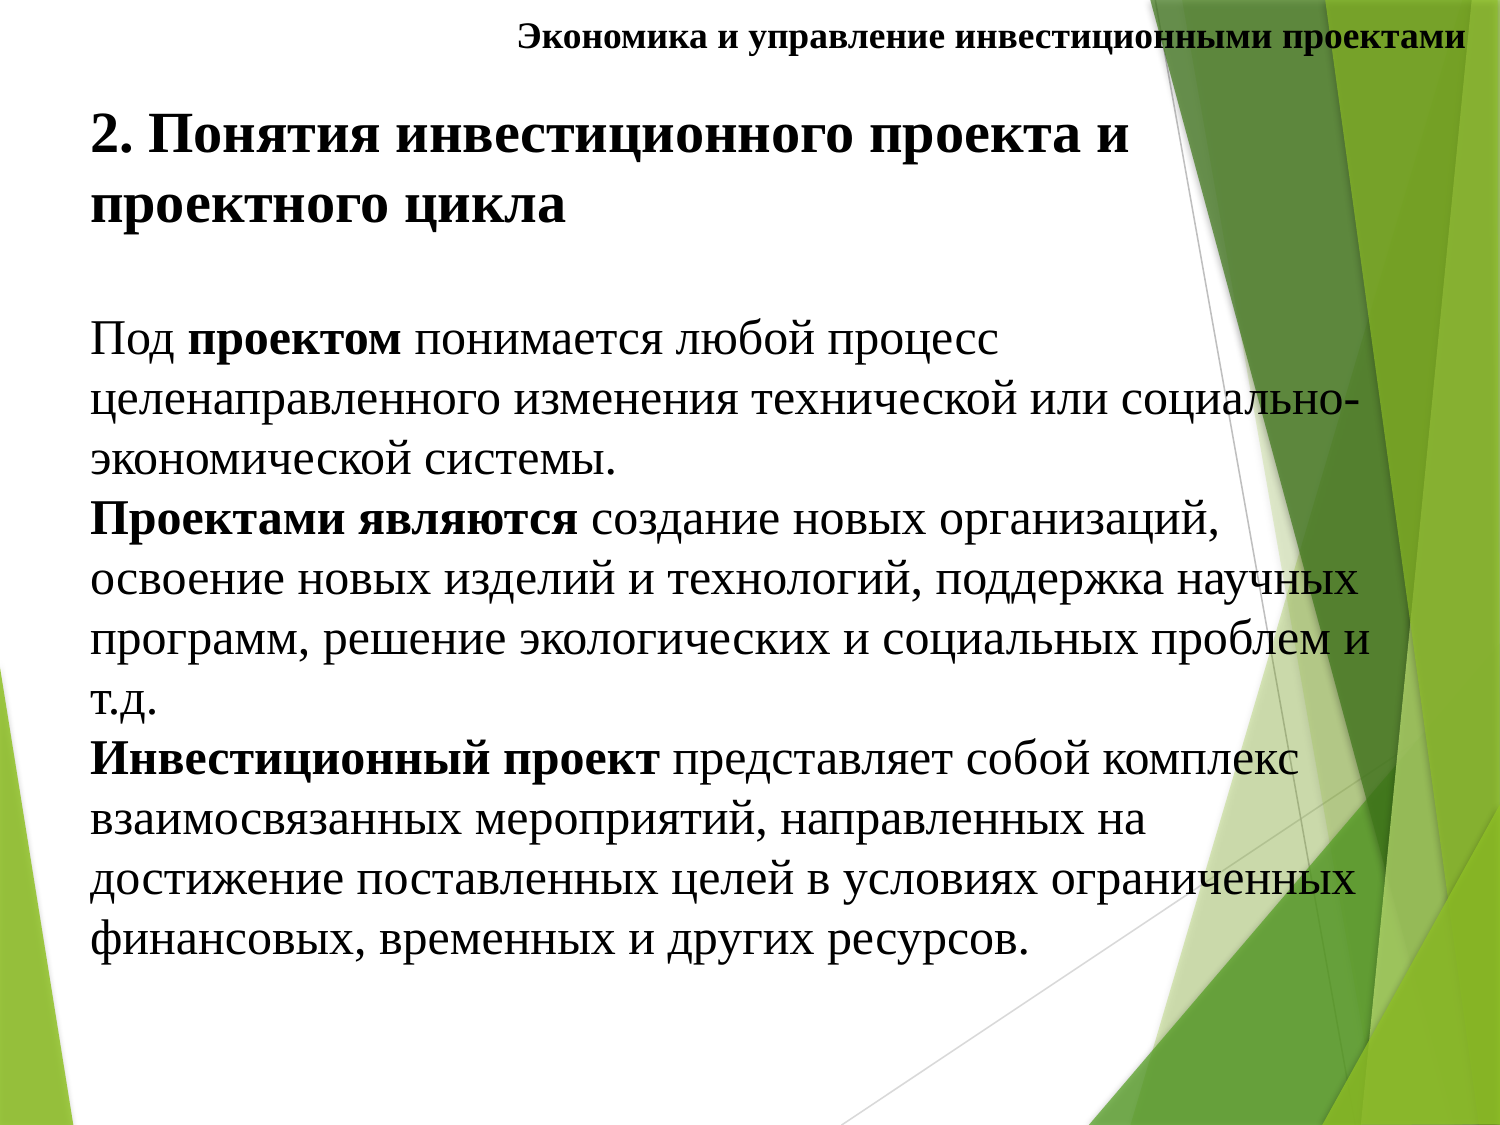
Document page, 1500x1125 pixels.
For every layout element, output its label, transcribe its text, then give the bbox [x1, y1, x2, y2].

title 2. Понятия инвестиционного проекта и проектного цикла Под проектом понимается любой процесс целенаправленного изменения технической или социально-экономической системы. Проектами являются создание новых организаций, освоение новых изделий и технологий, поддержка научных программ, решение экологических и социальных проблем и т.д. Инвестиционный проект представляет собой комплекс взаимосвязанных мероприятий, направленных на достижение поставленных целей в условиях ограниченных финансовых, временных и других ресурсов. [75, 86, 1425, 1030]
text_box Экономика и управление инвестиционными проектами [501, 4, 1500, 89]
